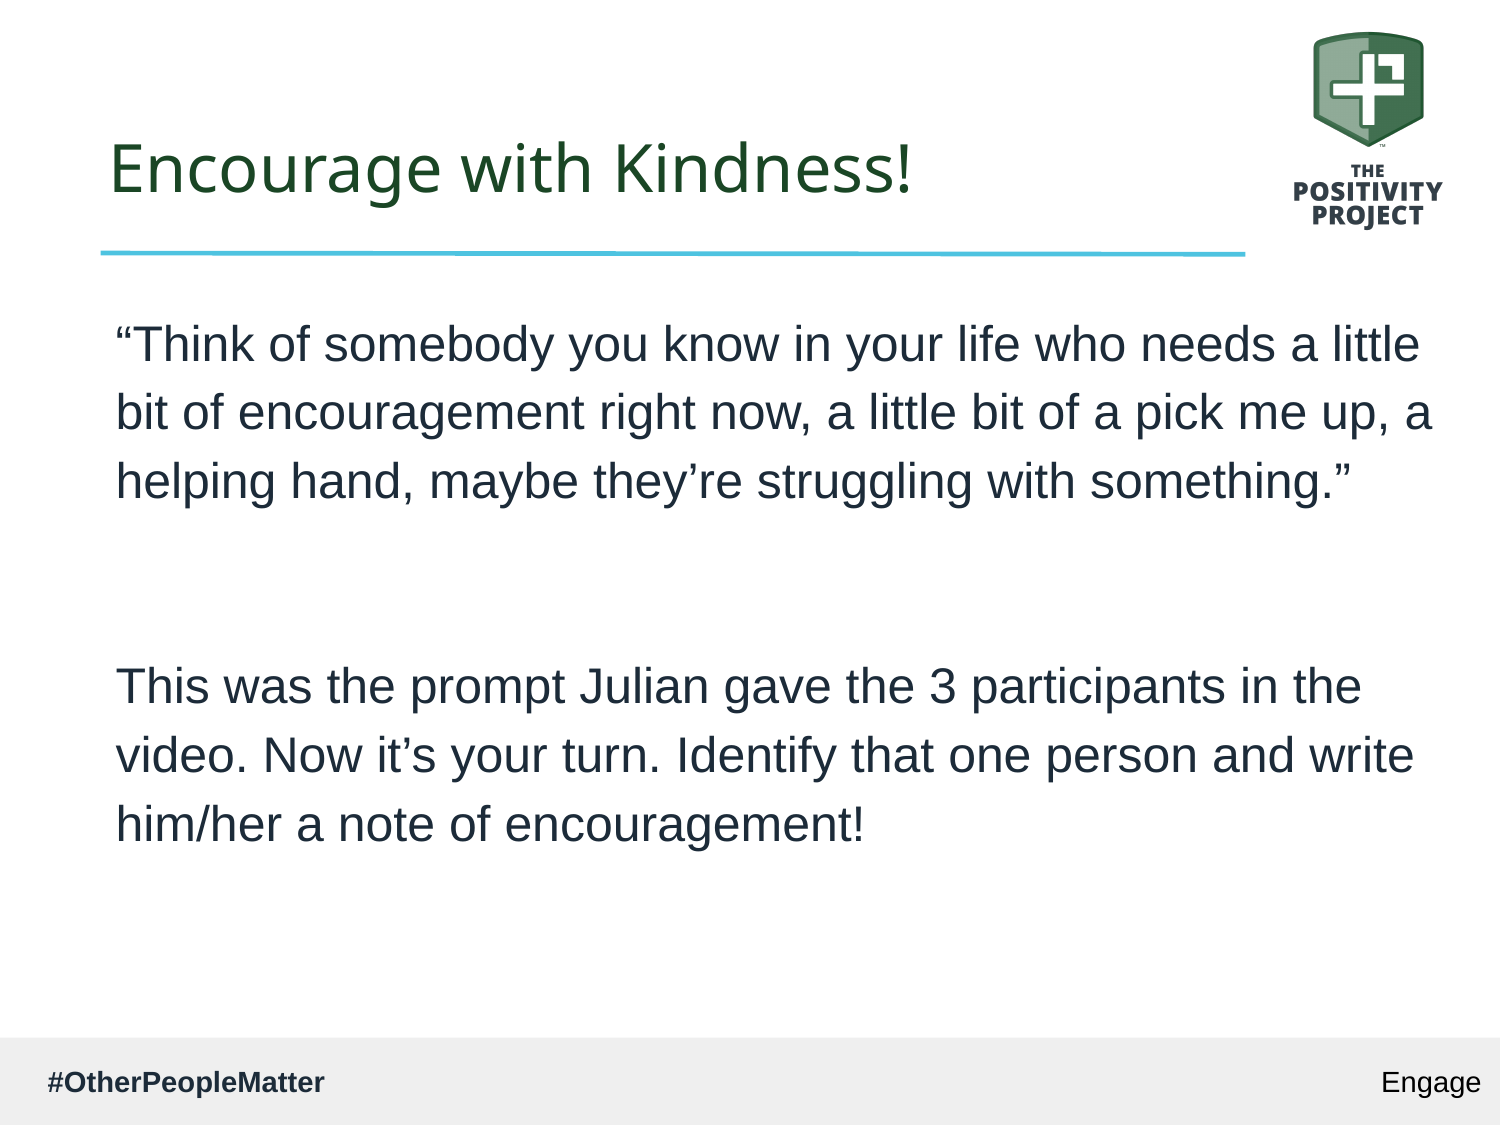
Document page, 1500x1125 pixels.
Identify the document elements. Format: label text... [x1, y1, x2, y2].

slide_number Engage [1311, 1037, 1482, 1125]
list “Think of somebody you know in your life who needs a little bit of encouragement right now, a little bit of a pick me up, a helping hand, maybe they’re struggling with something.” This was the prompt Julian gave the 3 participants in the video. Now it’s your turn. Identify that one person and write him/her a note of encouragement! [100, 286, 1456, 1010]
picture [1237, 0, 1500, 263]
title Encourage with Kindness! [93, 95, 1270, 237]
